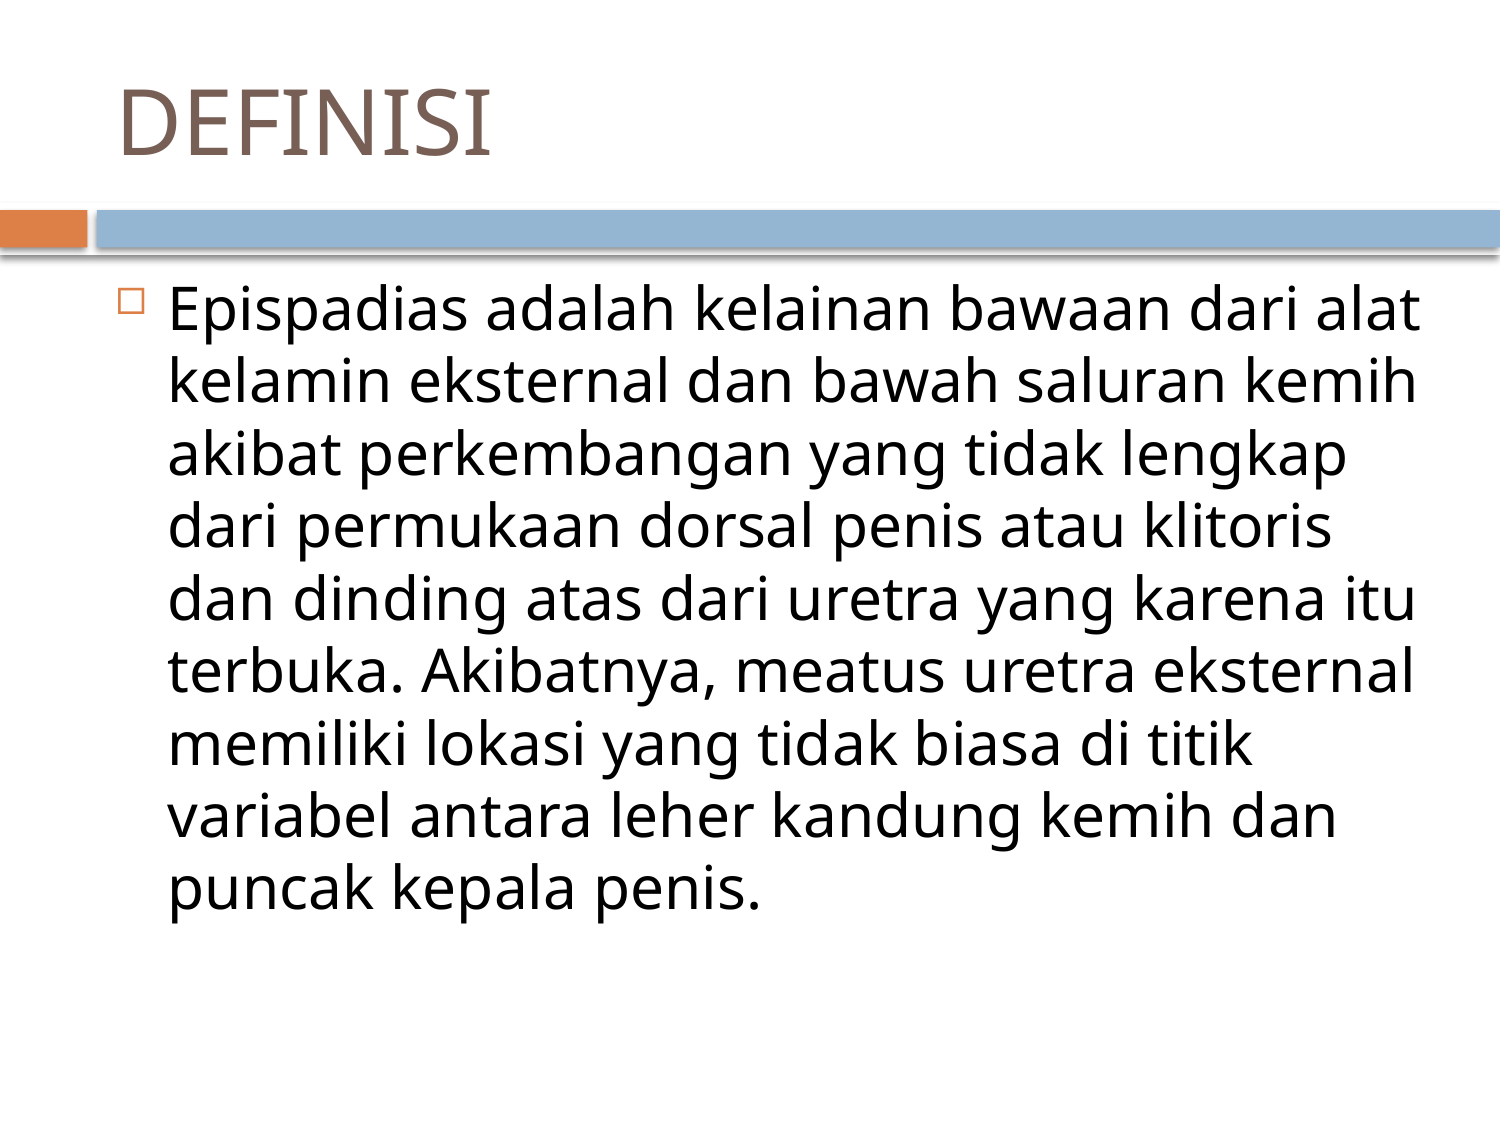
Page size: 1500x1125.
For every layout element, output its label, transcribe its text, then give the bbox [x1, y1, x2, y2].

title DEFINISI [100, 37, 1438, 200]
list Epispadias adalah kelainan bawaan dari alat kelamin eksternal dan bawah saluran kemih akibat perkembangan yang tidak lengkap dari permukaan dorsal penis atau klitoris dan dinding atas dari uretra yang karena itu terbuka. Akibatnya, meatus uretra eksternal memiliki lokasi yang tidak biasa di titik variabel antara leher kandung kemih dan puncak kepala penis. [100, 262, 1438, 1000]
